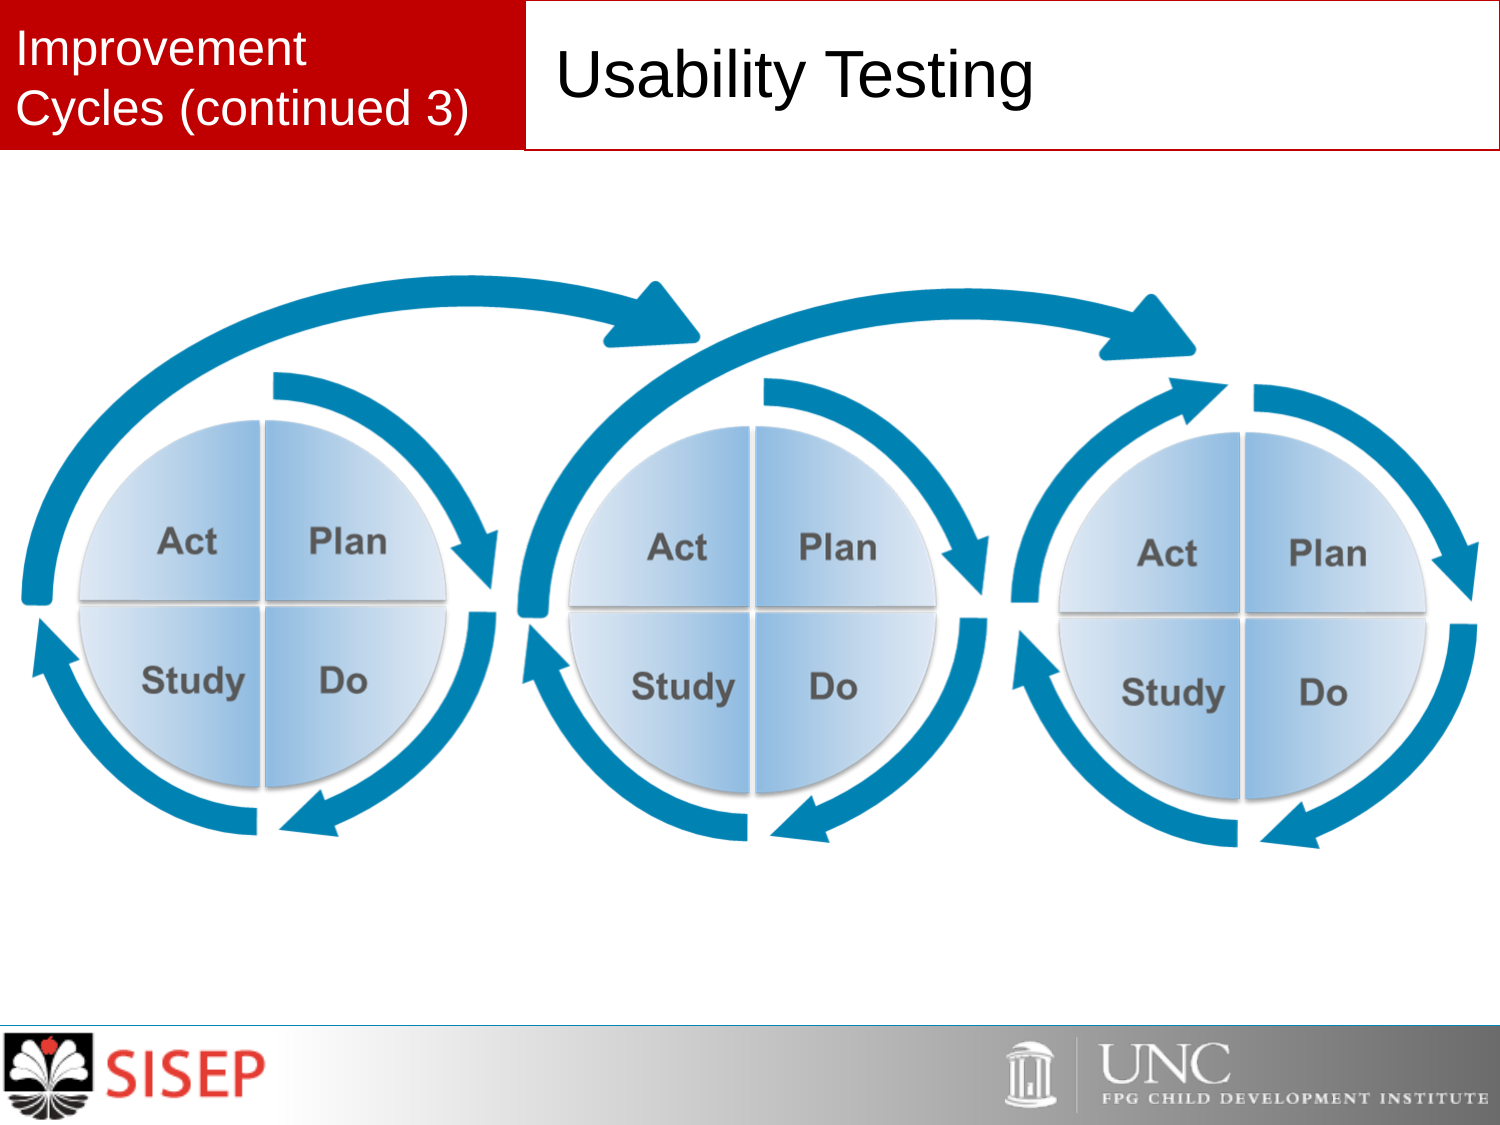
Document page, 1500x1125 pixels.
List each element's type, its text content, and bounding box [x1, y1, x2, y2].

picture [0, 1030, 269, 1125]
picture [1005, 1037, 1488, 1113]
picture [21, 275, 445, 588]
title Improvement Cycles (continued 3) [0, 0, 524, 151]
picture [21, 275, 1479, 850]
list Usability Testing [524, 0, 1500, 151]
